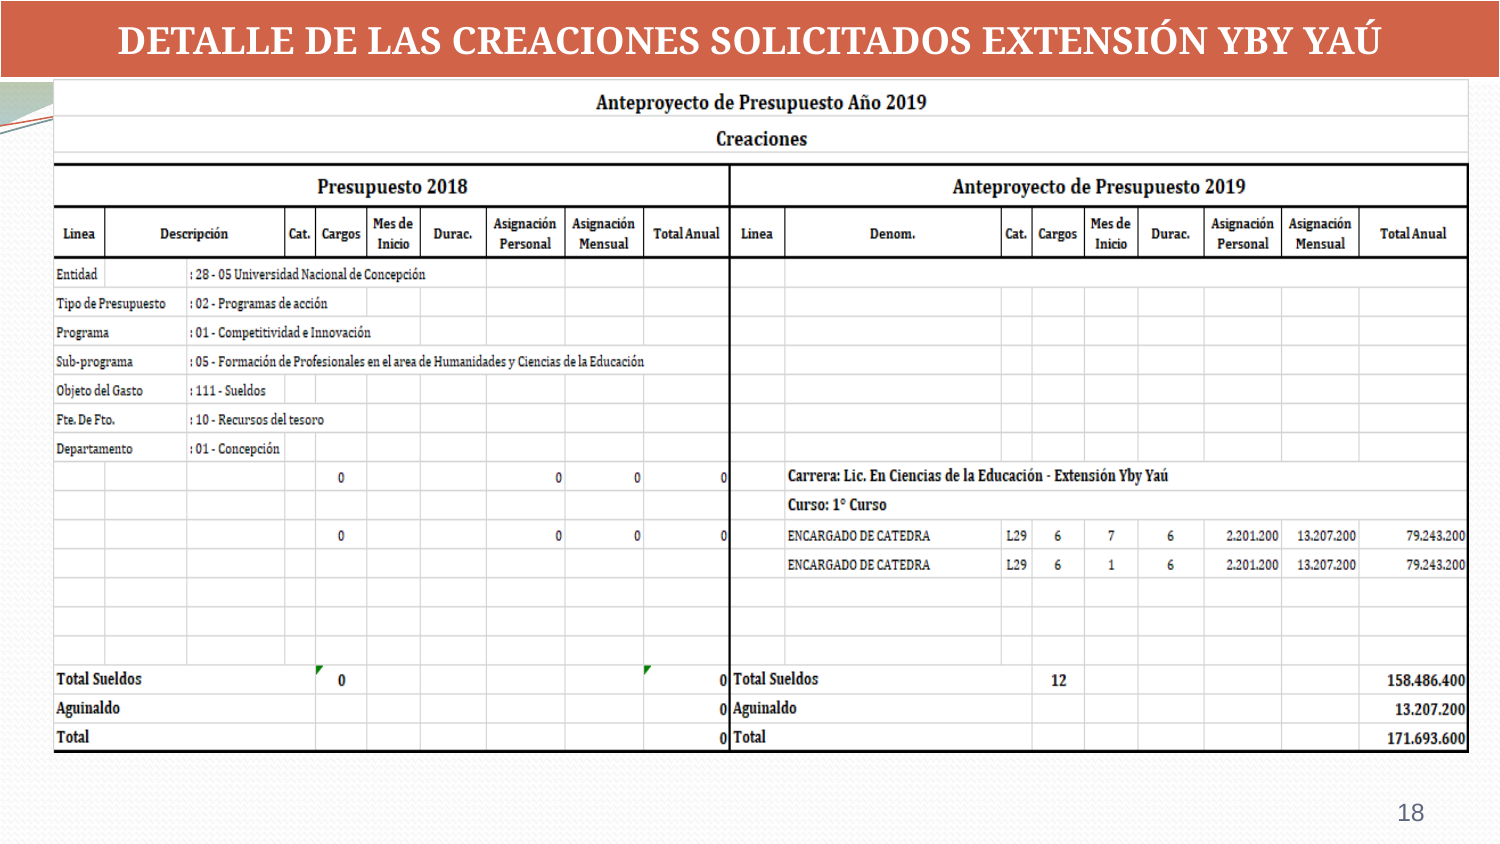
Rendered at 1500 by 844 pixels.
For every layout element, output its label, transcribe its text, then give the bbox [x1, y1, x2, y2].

table_header DETALLE DE LAS CREACIONES SOLICITADOS EXTENSIÓN YBY YAÚ [1, 1, 1499, 77]
slide_number 18 [1299, 782, 1425, 827]
picture [53, 79, 1469, 753]
